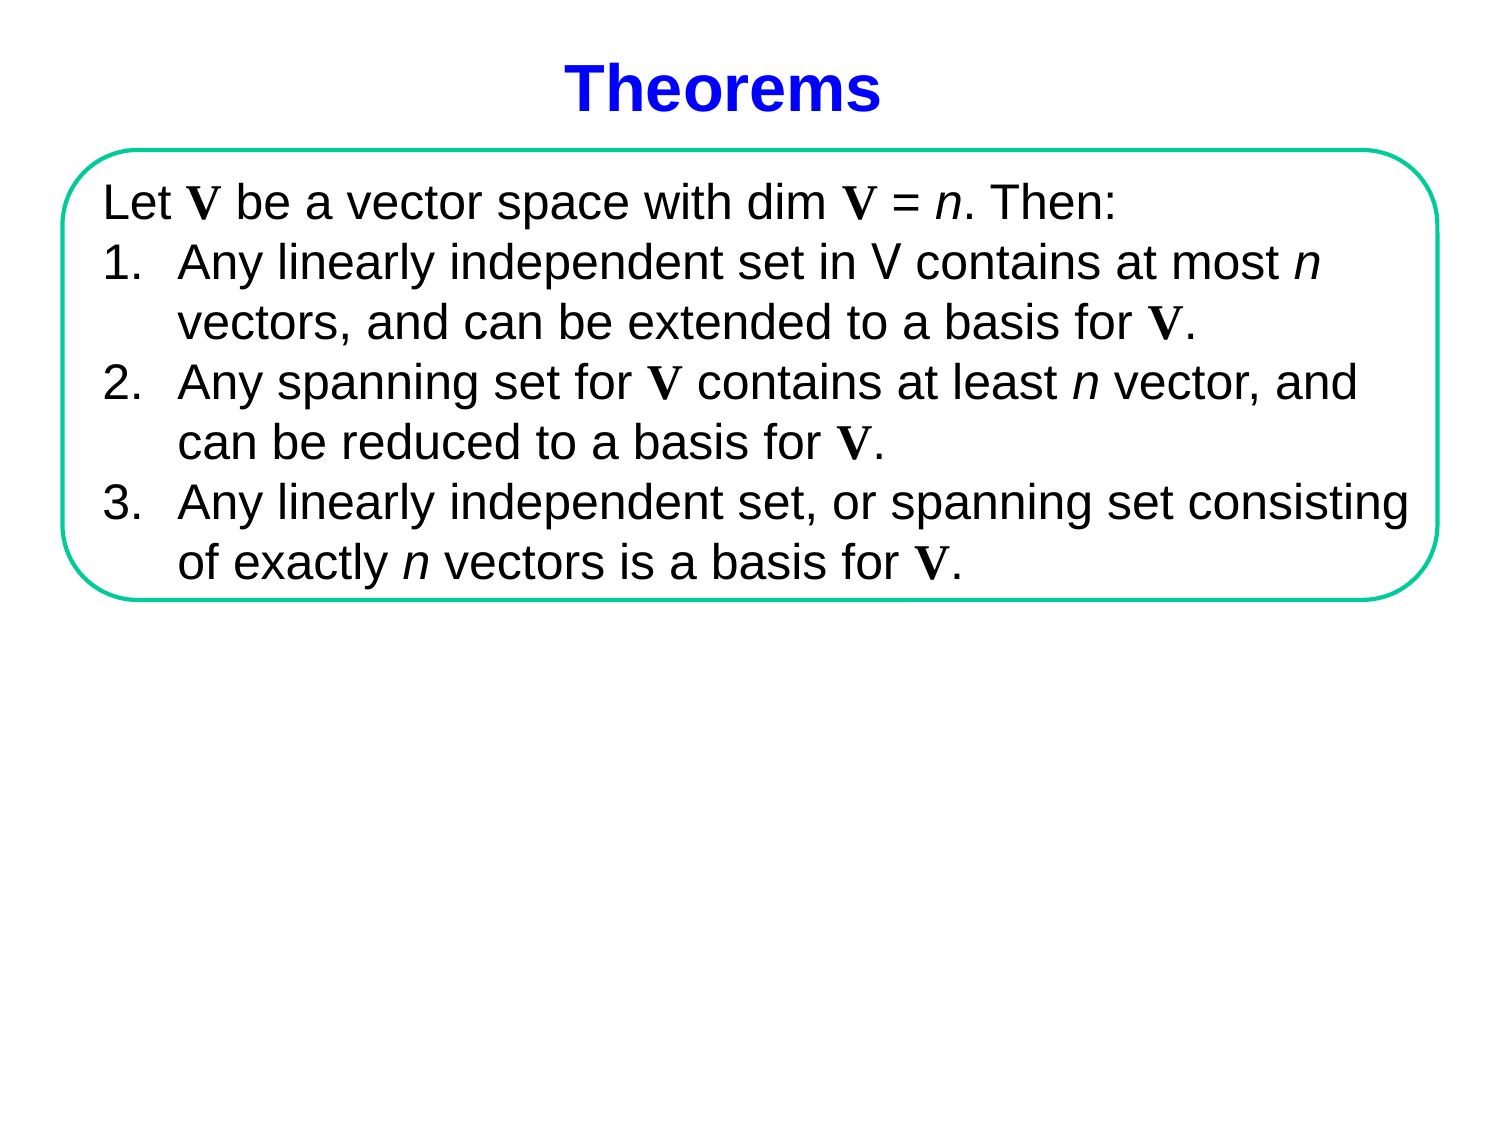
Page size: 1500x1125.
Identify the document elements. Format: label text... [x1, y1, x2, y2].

text_box Let V be a vector space with dim V = n. Then: Any linearly independent set in V contains at most n vectors, and can be extended to a basis for V. Any spanning set for V contains at least n vector, and can be reduced to a basis for V. Any linearly independent set, or spanning set consisting of exactly n vectors is a basis for V. [87, 162, 1438, 598]
text_box [93, 147, 1407, 162]
text_box [60, 166, 87, 584]
text_box [112, 598, 1387, 603]
text_box Theorems [549, 37, 925, 133]
